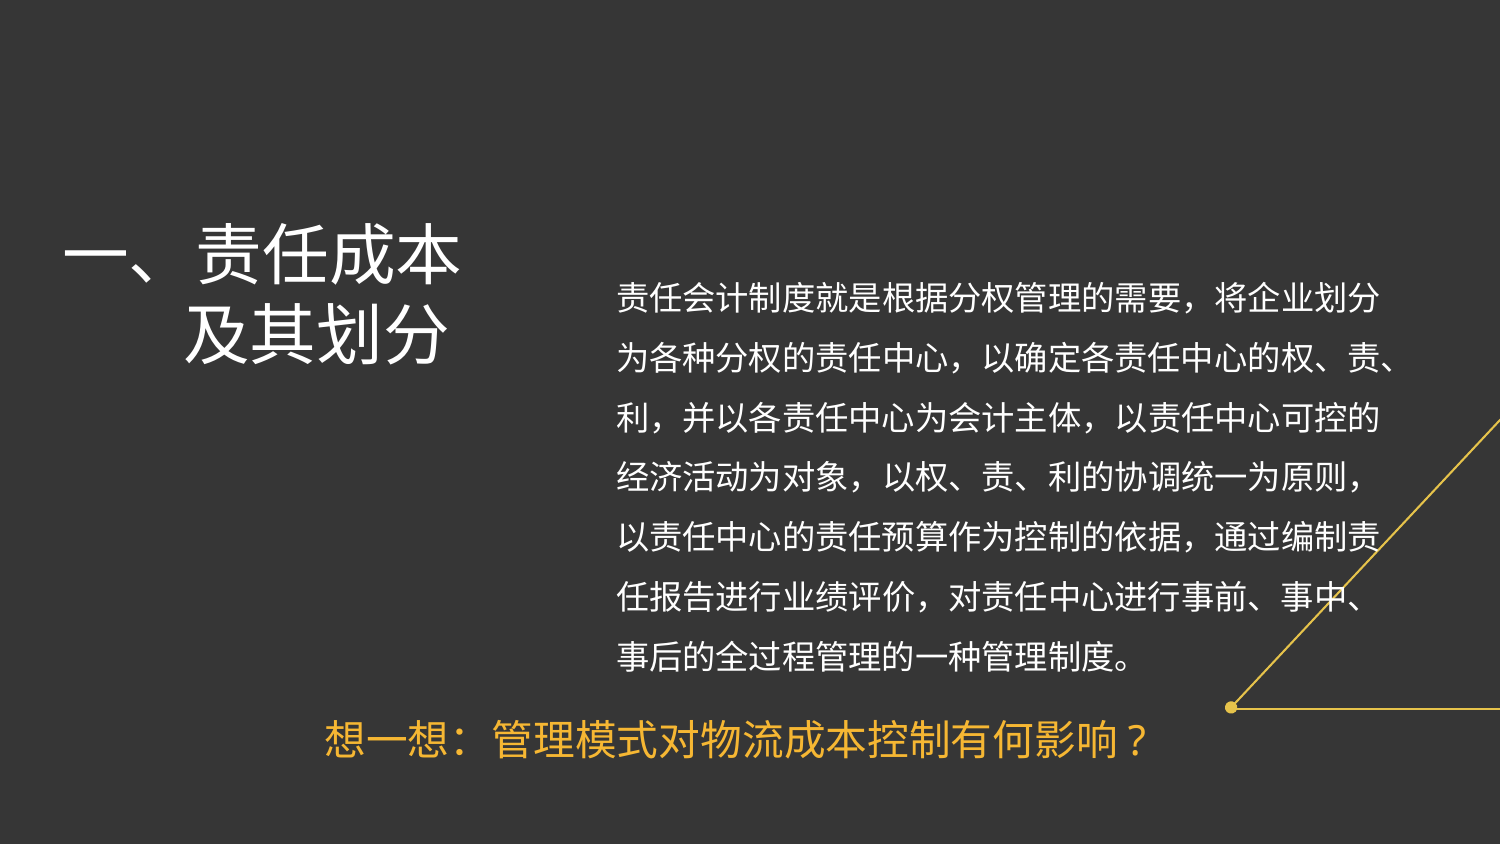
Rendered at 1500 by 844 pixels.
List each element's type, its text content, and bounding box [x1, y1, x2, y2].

text_box 责任会计制度就是根据分权管理的需要，将企业划分为各种分权的责任中心，以确定各责任中心的权、责、利，并以各责任中心为会计主体，以责任中心可控的经济活动为对象，以权、责、利的协调统一为原则，以责任中心的责任预算作为控制的依据，通过编制责任报告进行业绩评价，对责任中心进行事前、事中、事后的全过程管理的一种管理制度。 [601, 249, 1411, 684]
text_box 想一想：管理模式对物流成本控制有何影响? [259, 681, 1314, 772]
text_box 一、责任成本 及其划分 [47, 205, 540, 380]
